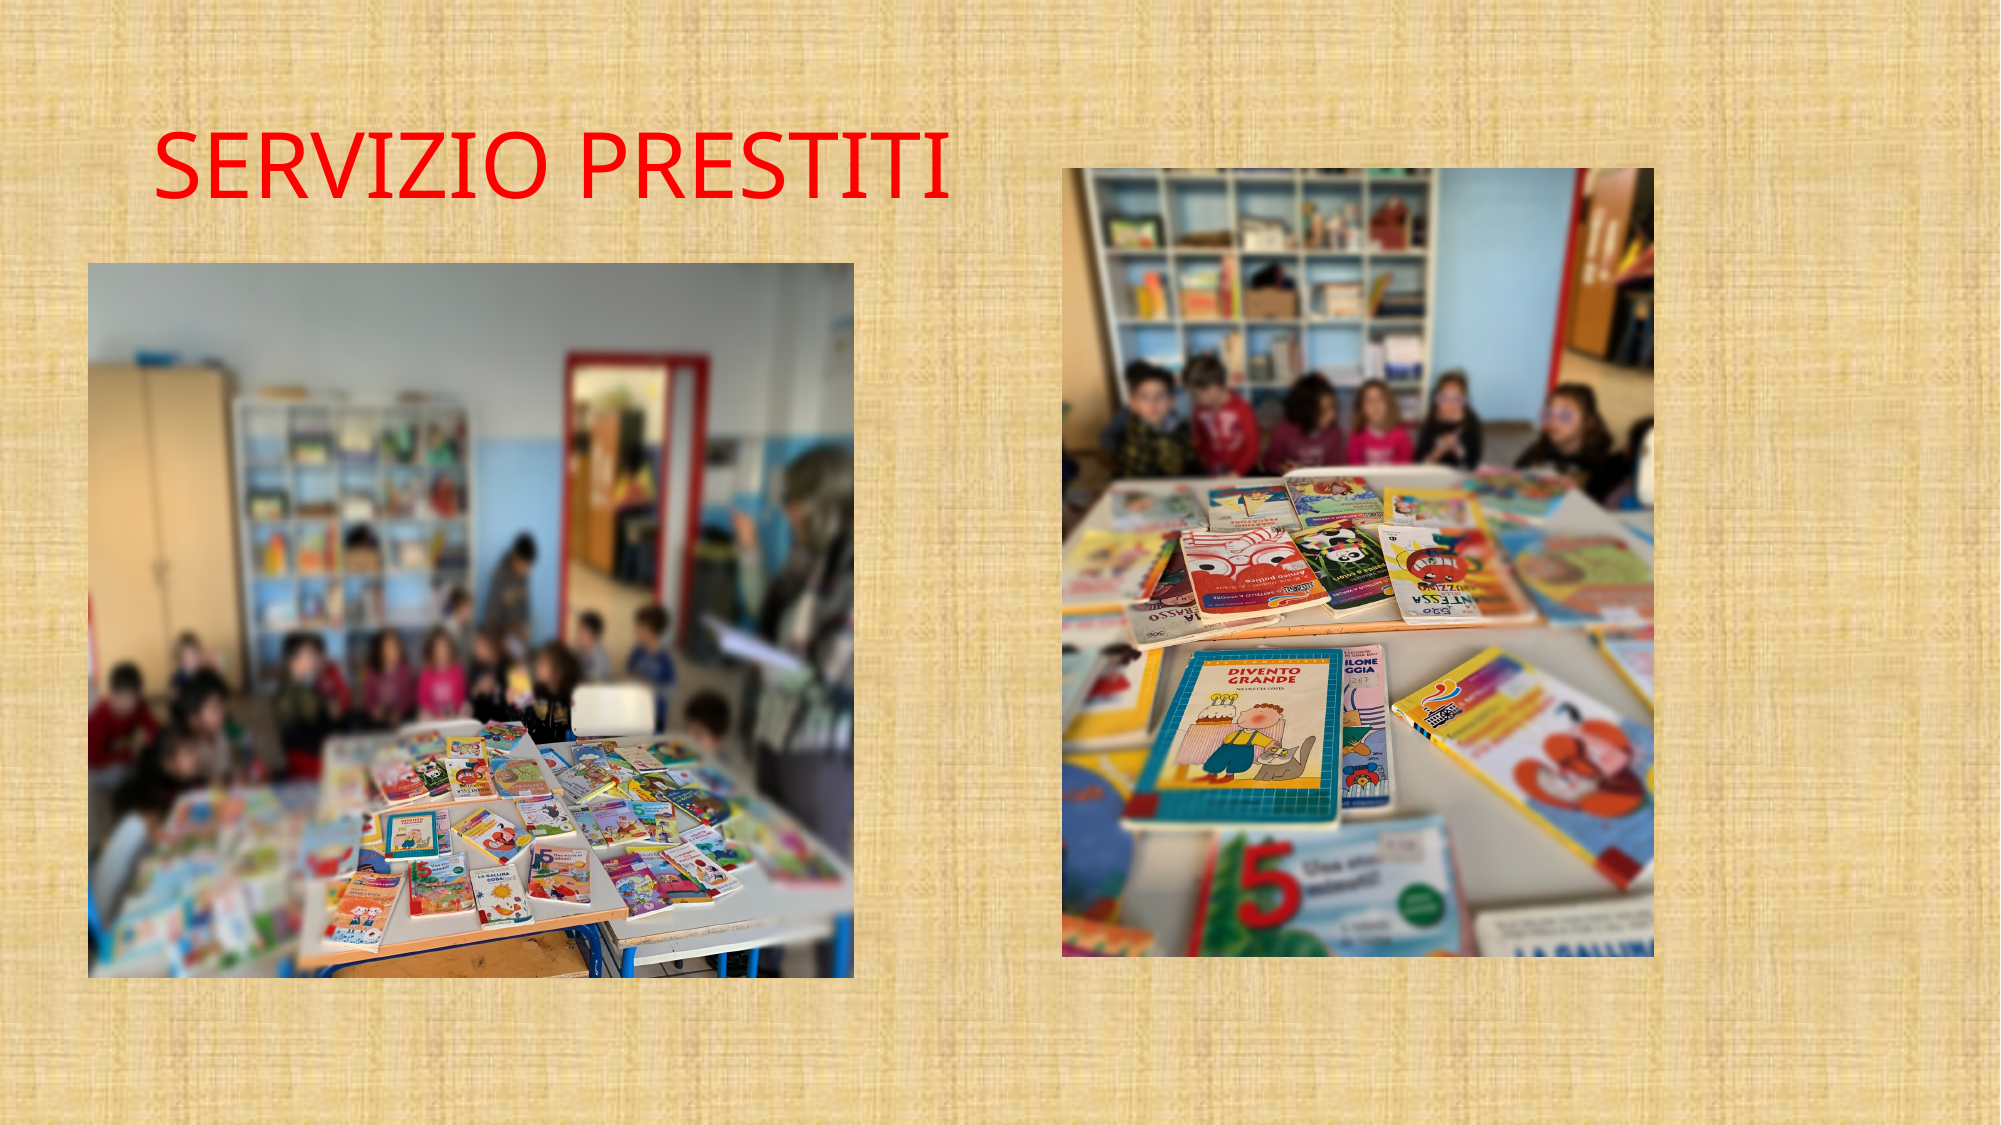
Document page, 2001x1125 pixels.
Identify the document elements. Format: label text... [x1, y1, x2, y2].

title SERVIZIO PRESTITI [137, 59, 1863, 278]
picture [0, 0, 2001, 1125]
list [88, 263, 854, 978]
